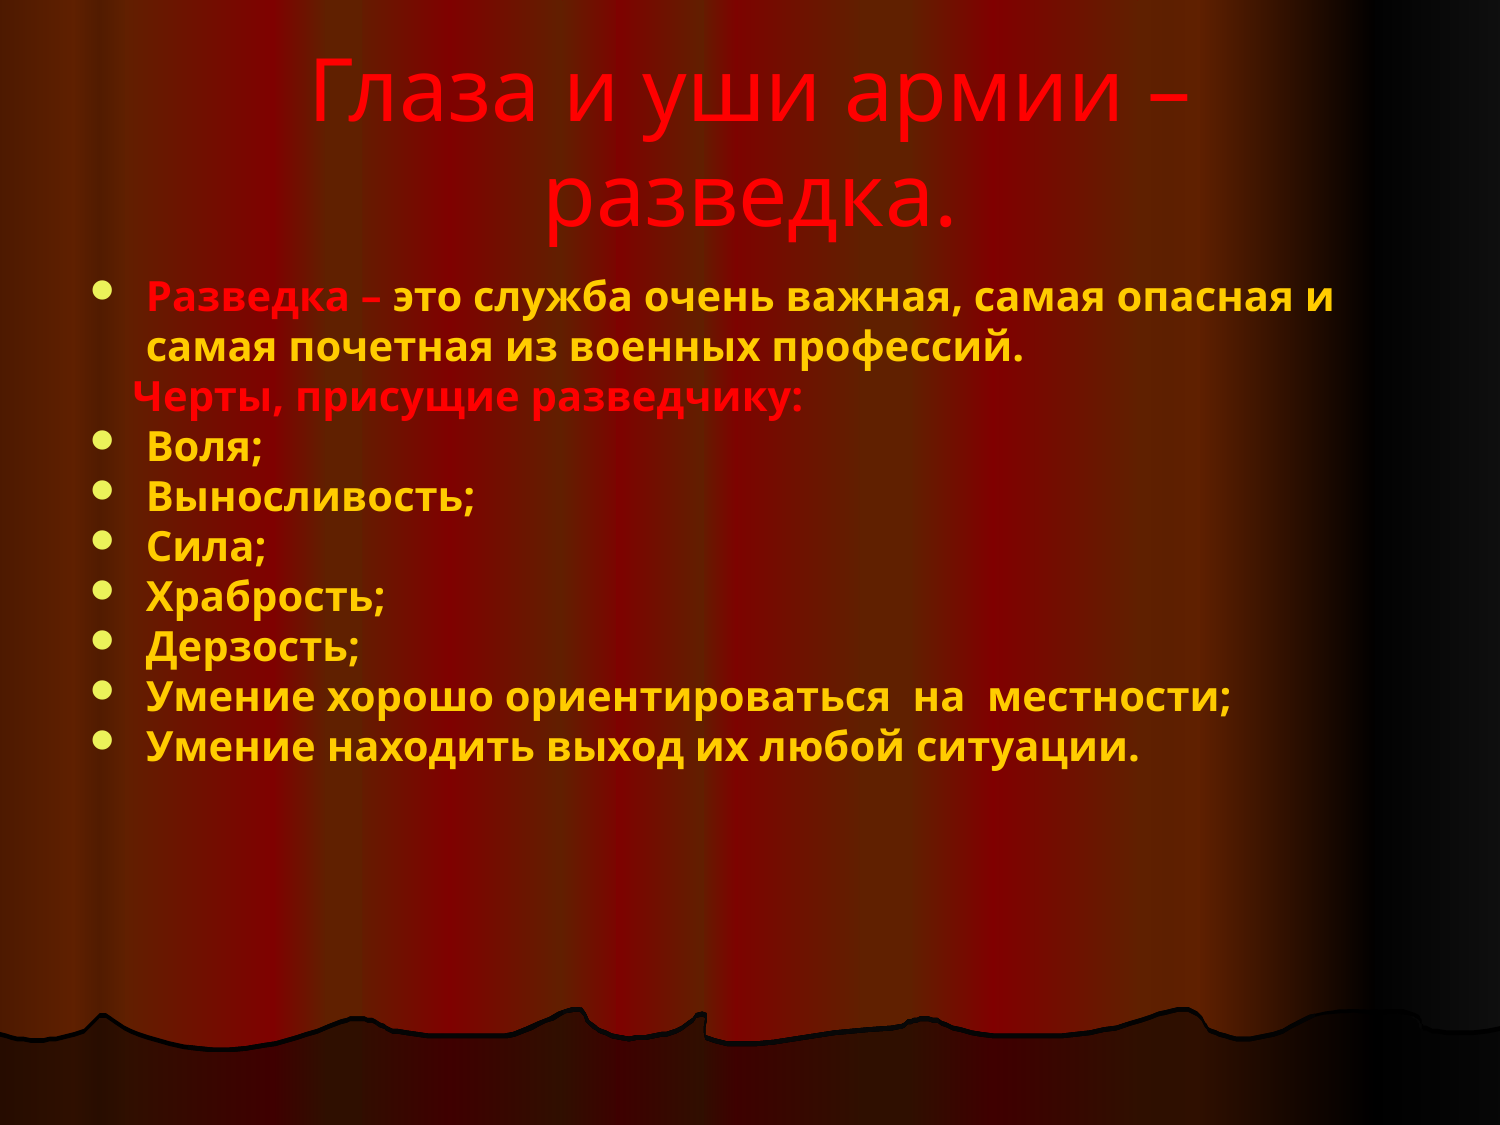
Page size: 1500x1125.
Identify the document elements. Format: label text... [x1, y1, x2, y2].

text_box Глаза и уши армии – разведка. [74, 45, 1425, 233]
text_box Разведка – это служба очень важная, самая опасная и самая почетная из военных профессий. Черты, присущие разведчику: Воля; Выносливость; Сила; Храбрость; Дерзость; Умение хорошо ориентироваться на местности; Умение находить выход их любой ситуации. [74, 262, 1425, 1006]
